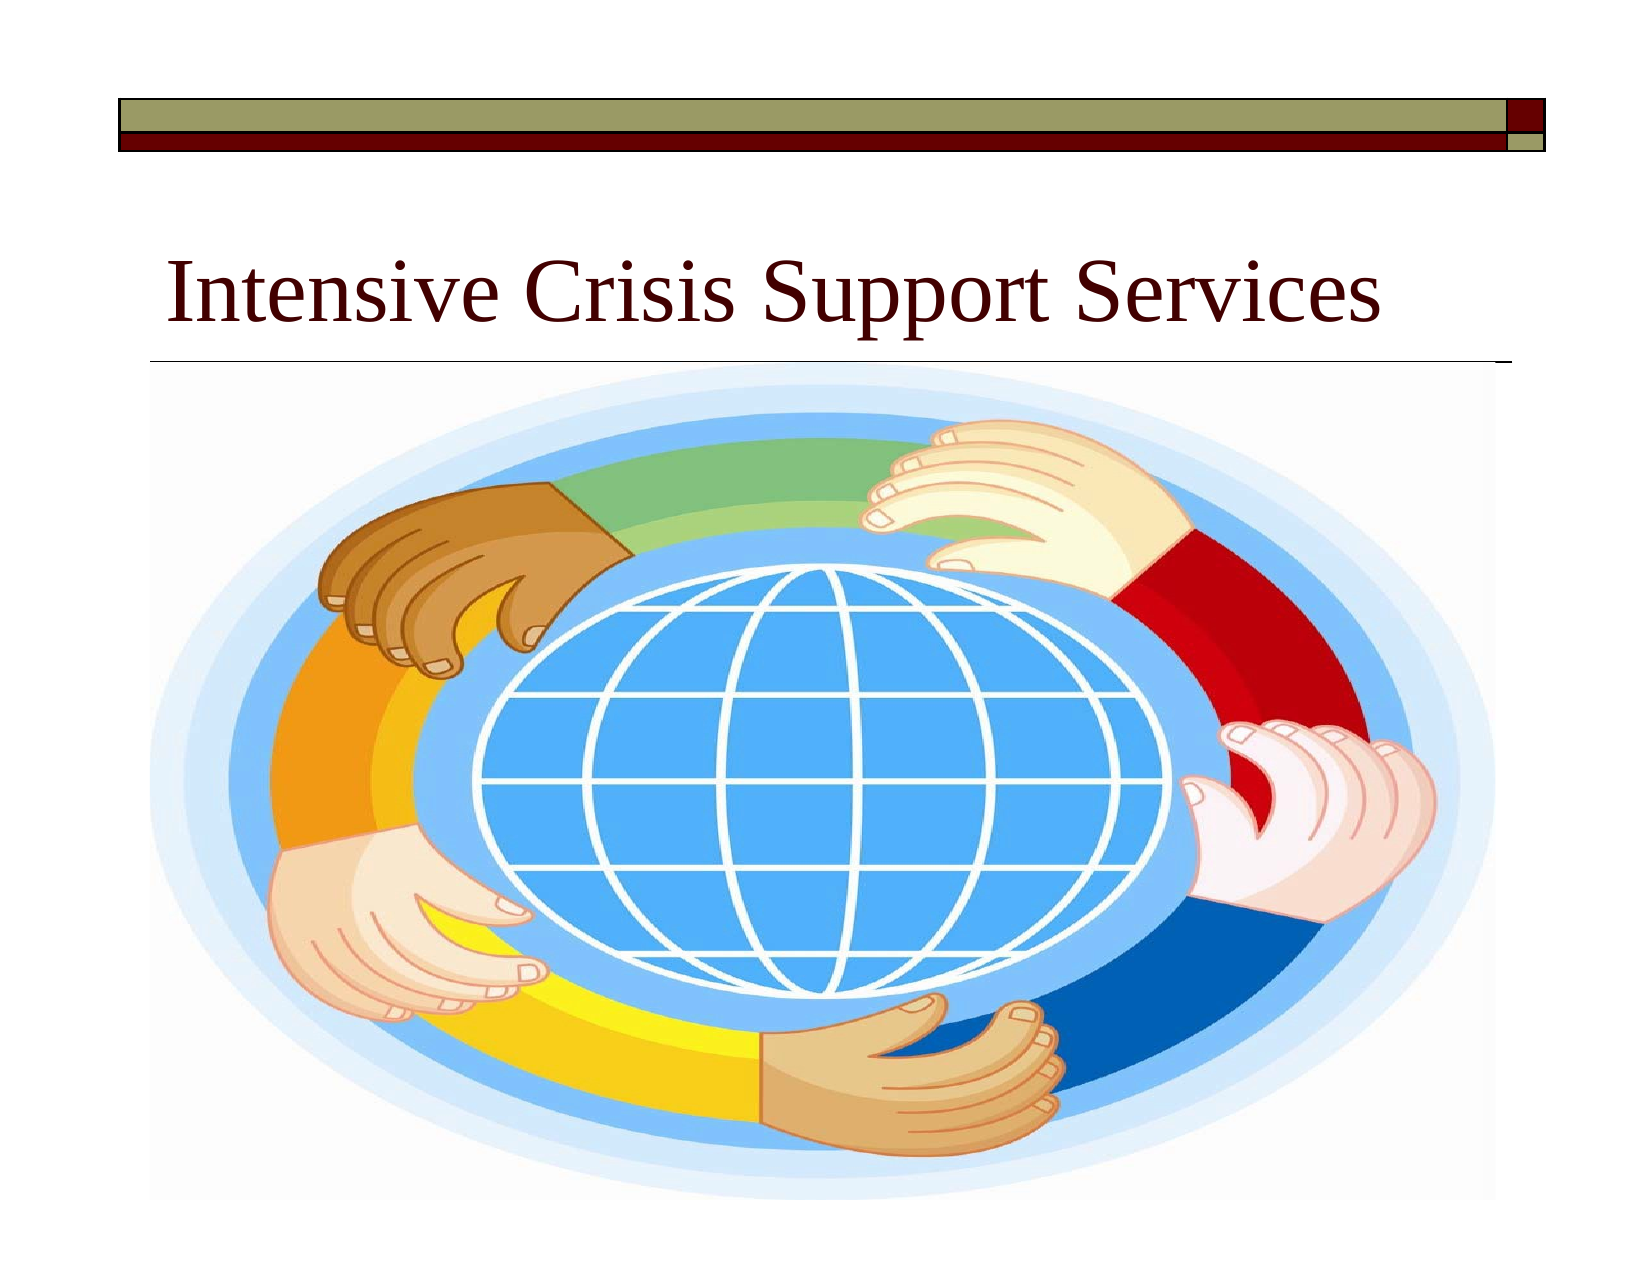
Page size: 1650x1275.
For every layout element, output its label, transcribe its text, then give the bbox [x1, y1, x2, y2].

table_cell [121, 134, 1506, 150]
table_header [121, 100, 1506, 131]
title Intensive Crisis Support Services [163, 227, 1387, 362]
text_box [149, 362, 1496, 1200]
table_header [1508, 100, 1543, 131]
table_cell [1508, 134, 1543, 150]
